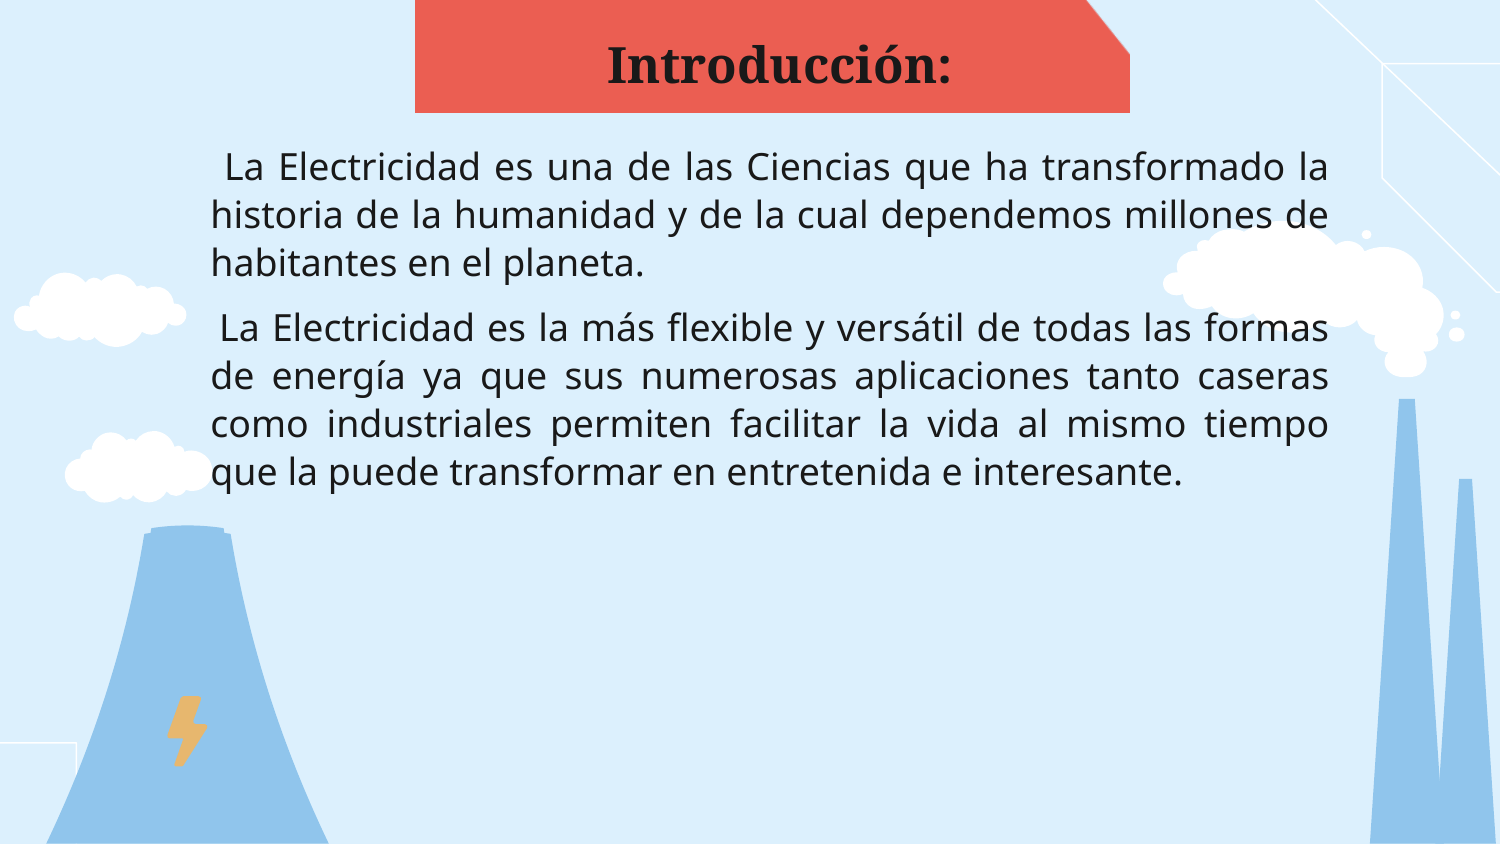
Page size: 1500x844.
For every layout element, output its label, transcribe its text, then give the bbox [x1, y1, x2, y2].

text_box [13, 272, 187, 347]
text_box [46, 525, 329, 844]
text_box [167, 696, 208, 767]
text_box [64, 431, 213, 503]
subtitle La Electricidad es una de las Ciencias que ha transformado la historia de la humanidad y de la cual dependemos millones de habitantes en el planeta. La Electricidad es la más flexible y versátil de todas las formas de energía ya que sus numerosas aplicaciones tanto caseras como industriales permiten facilitar la vida al mismo tiempo que la puede transformar en entretenida e interesante. [120, 112, 1346, 521]
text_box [1161, 220, 1497, 844]
picture [415, 0, 1131, 113]
